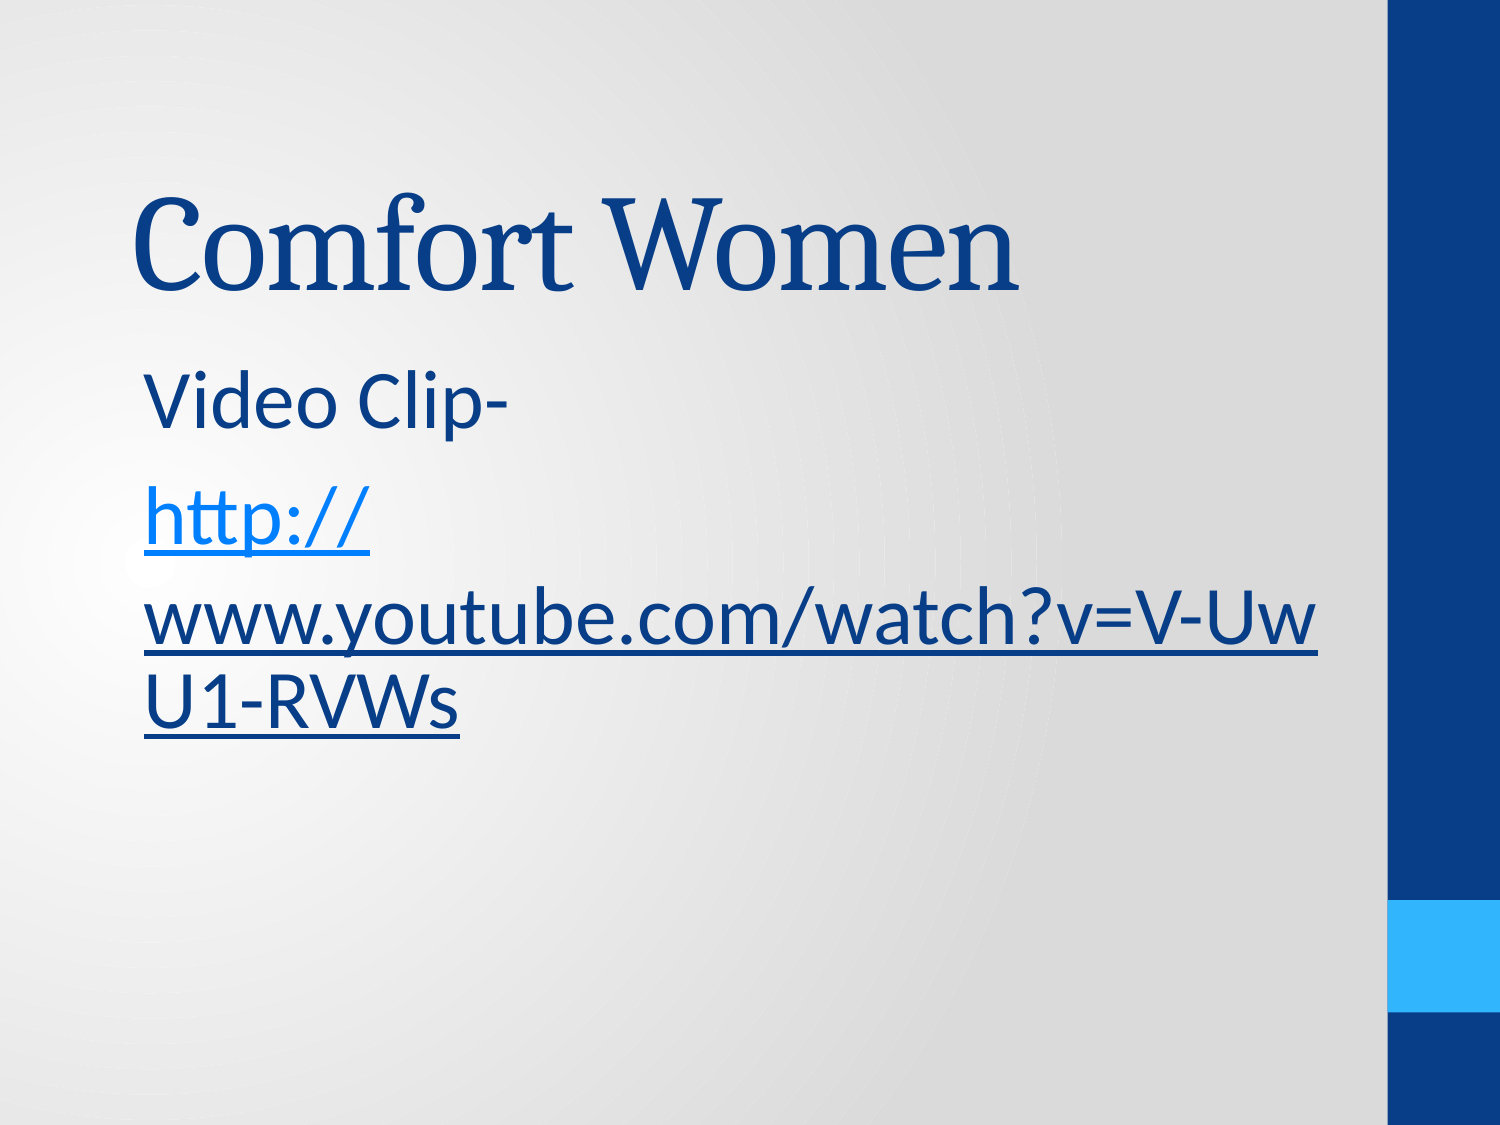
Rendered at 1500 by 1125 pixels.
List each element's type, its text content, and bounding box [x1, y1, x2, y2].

subtitle Video Clip- http://www.youtube.com/watch?v=V-UwU1-RVWs [128, 337, 1360, 1013]
title Comfort Women [117, 112, 1372, 325]
